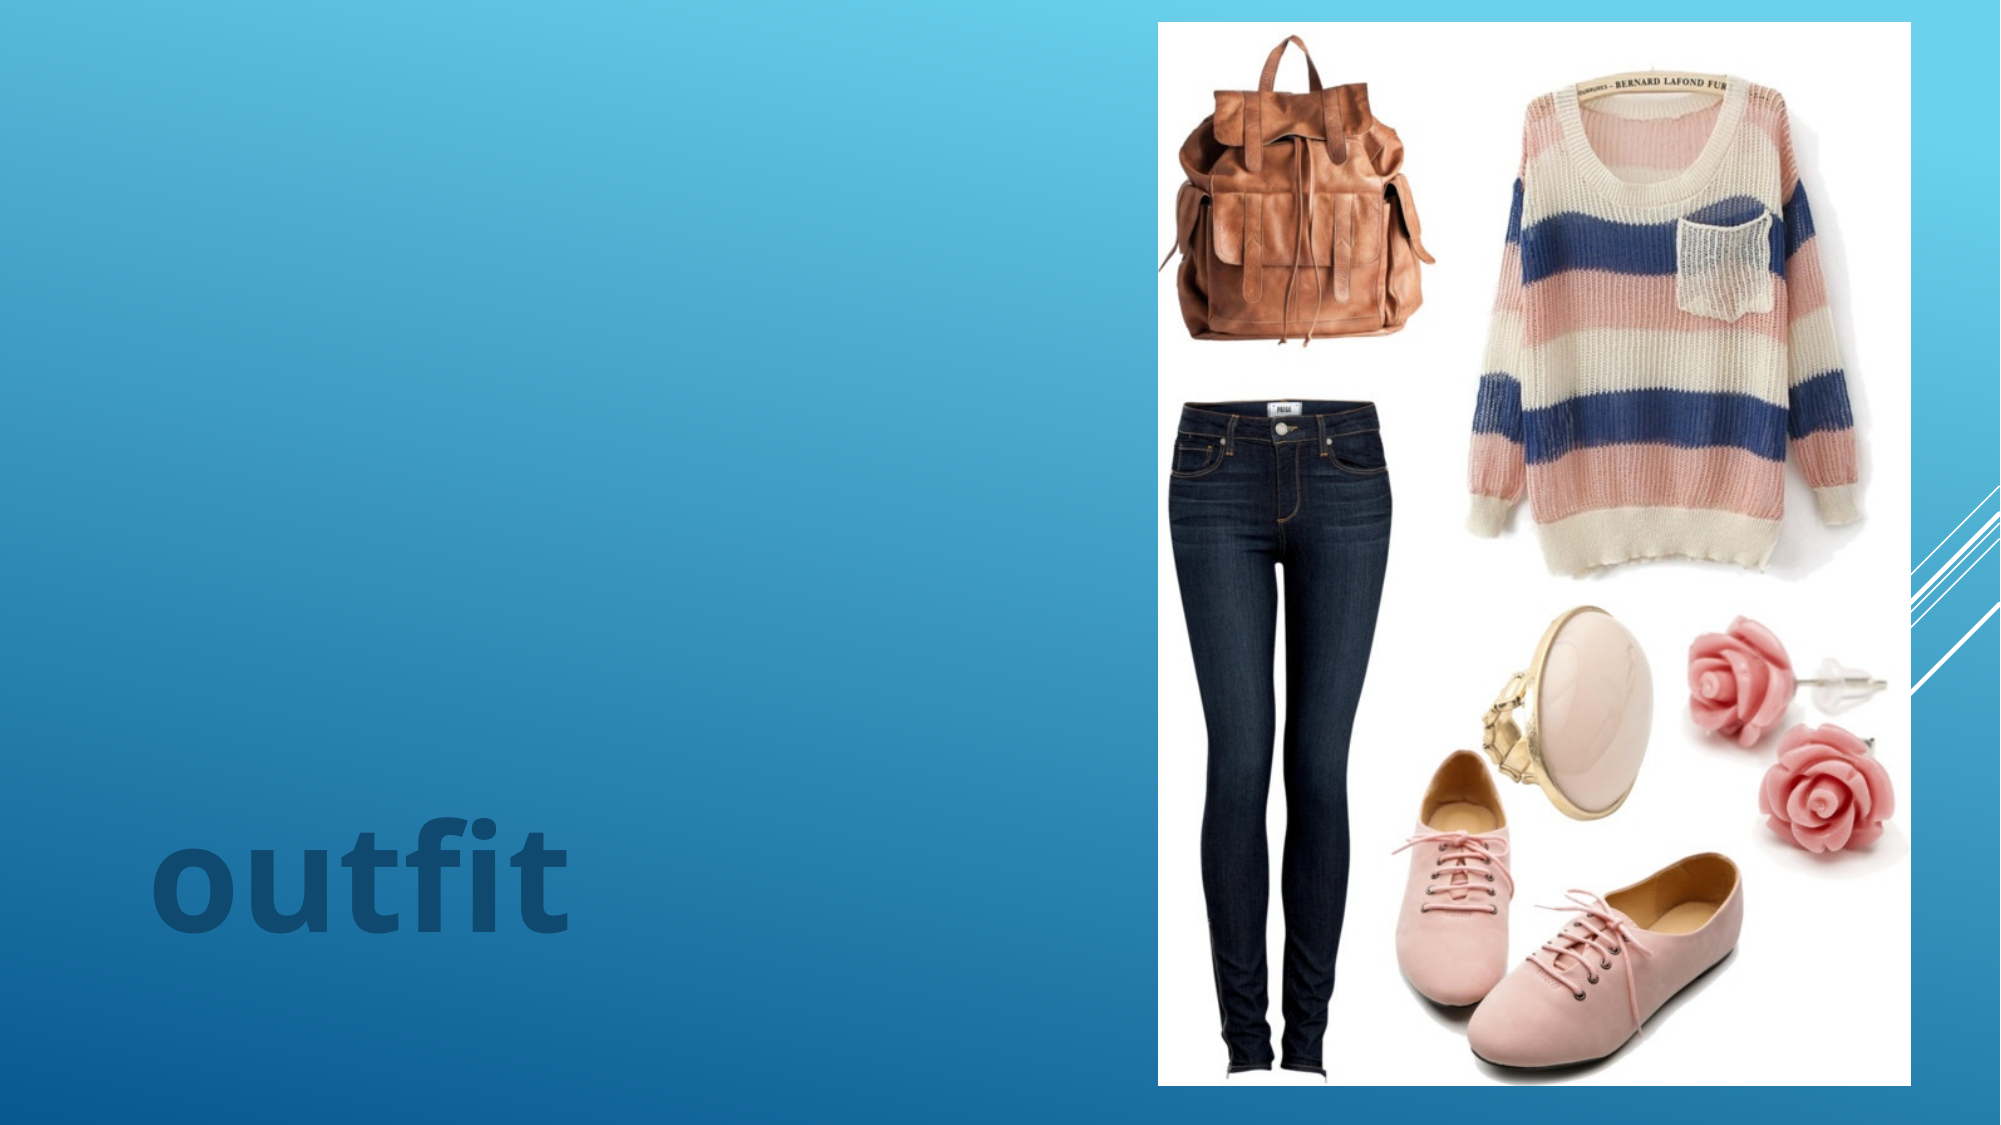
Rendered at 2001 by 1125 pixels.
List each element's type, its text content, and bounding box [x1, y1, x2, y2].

list outfit [132, 775, 949, 987]
picture [1158, 22, 1912, 1087]
